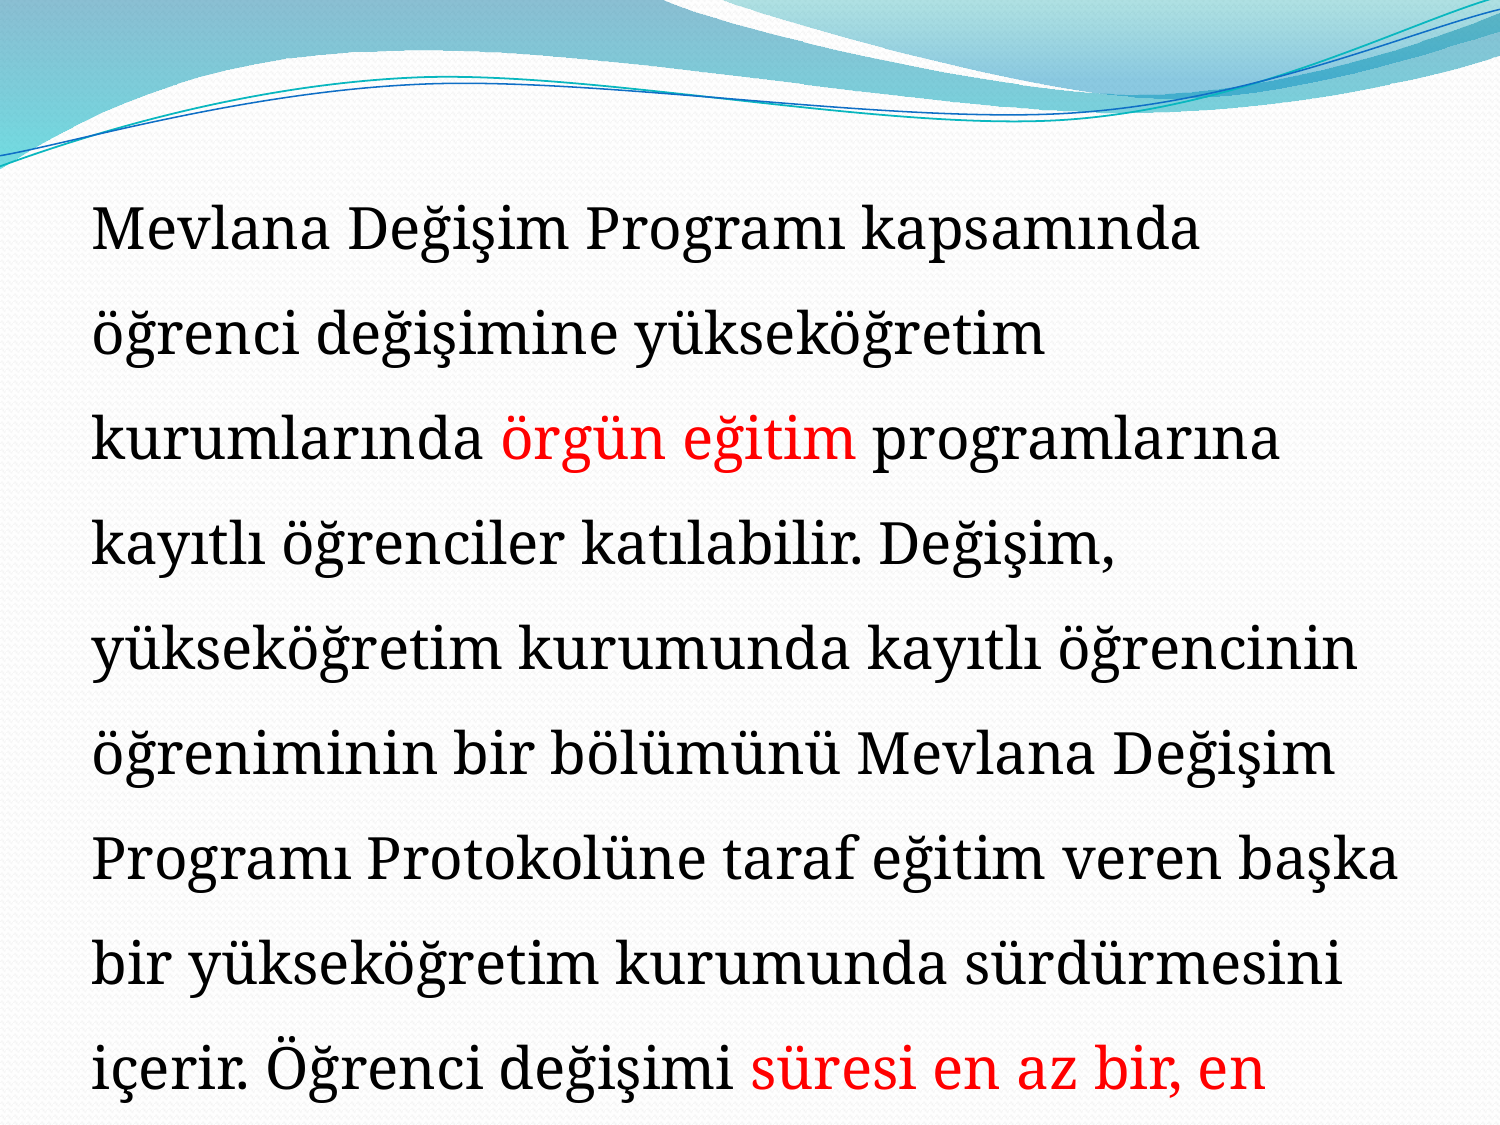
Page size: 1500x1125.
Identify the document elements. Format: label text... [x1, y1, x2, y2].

text_box Mevlana Değişim Programı kapsamında öğrenci değişimine yükseköğretim kurumlarında örgün eğitim programlarına kayıtlı öğrenciler katılabilir. Değişim, yükseköğretim kurumunda kayıtlı öğrencinin öğreniminin bir bölümünü Mevlana Değişim Programı Protokolüne taraf eğitim veren başka bir yükseköğretim kurumunda sürdürmesini içerir. Öğrenci değişimi süresi en az bir, en fazla iki yarıyılı kapsar. [76, 149, 1424, 1125]
